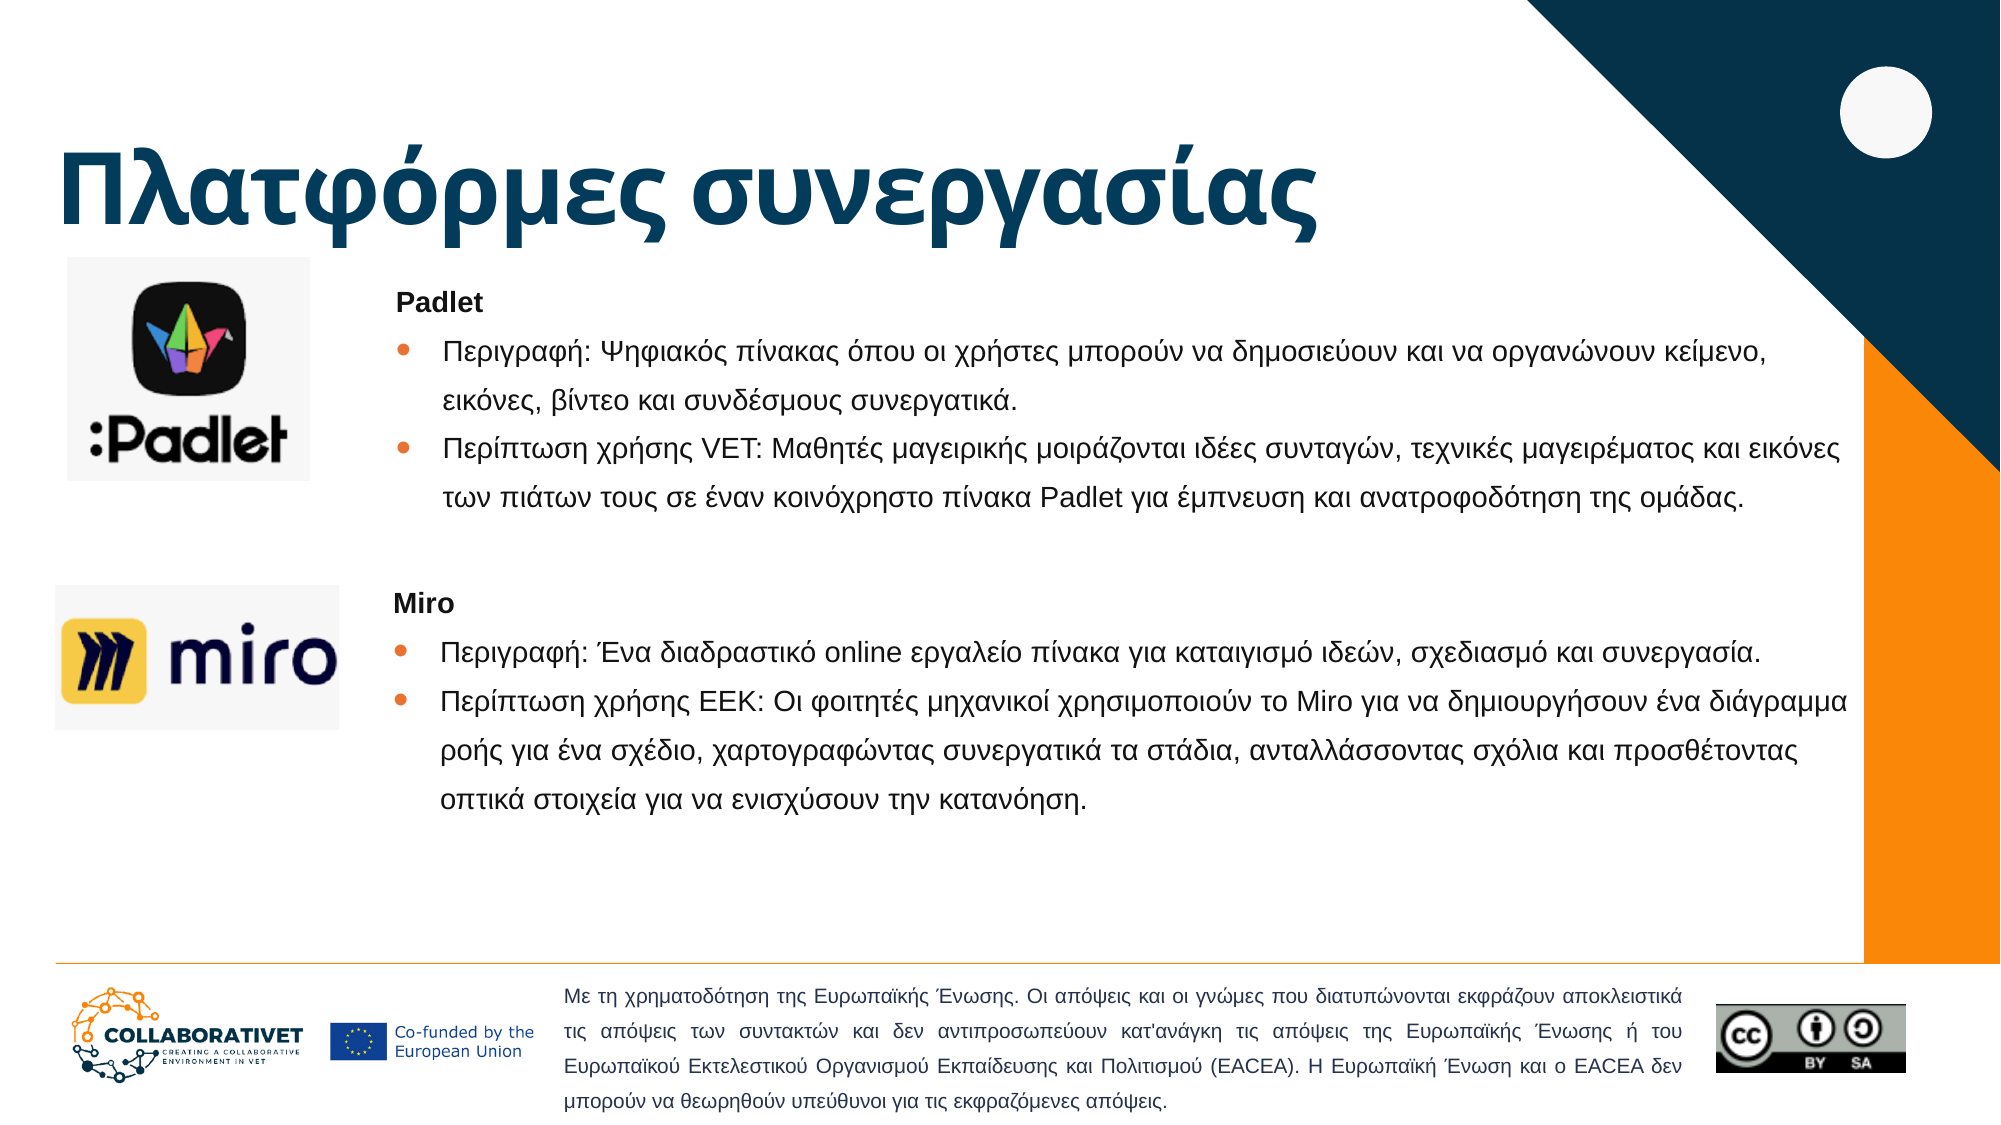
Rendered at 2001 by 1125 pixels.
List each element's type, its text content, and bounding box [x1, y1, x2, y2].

text_box Miro Περιγραφή: Ένα διαδραστικό online εργαλείο πίνακα για καταιγισμό ιδεών, σχεδιασμό και συνεργασία. Περίπτωση χρήσης ΕΕΚ: Οι φοιτητές μηχανικοί χρησιμοποιούν το Miro για να δημιουργήσουν ένα διάγραμμα ροής για ένα σχέδιο, χαρτογραφώντας συνεργατικά τα στάδια, ανταλλάσσοντας σχόλια και προσθέτοντας οπτικά στοιχεία για να ενισχύσουν την κατανόηση. [393, 570, 1852, 815]
picture [1716, 1003, 1907, 1074]
text_box Με τη χρηματοδότηση της Ευρωπαϊκής Ένωσης. Οι απόψεις και οι γνώμες που διατυπώνονται εκφράζουν αποκλειστικά τις απόψεις των συντακτών και δεν αντιπροσωπεύουν κατ'ανάγκη τις απόψεις της Ευρωπαϊκής Ένωσης ή του Ευρωπαϊκού Εκτελεστικού Οργανισμού Εκπαίδευσης και Πολιτισμού (EACEA). Η Ευρωπαϊκή Ένωση και ο EACEA δεν μπορούν να θεωρηθούν υπεύθυνοι για τις εκφραζόμενες απόψεις. [563, 973, 1683, 1113]
text_box [1864, 474, 2000, 964]
picture [66, 257, 311, 482]
text_box [61, 915, 317, 1125]
picture [55, 584, 340, 730]
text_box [1526, 0, 2000, 474]
text_box Padlet Περιγραφή: Ψηφιακός πίνακας όπου οι χρήστες μπορούν να δημοσιεύουν και να οργανώνουν κείμενο, εικόνες, βίντεο και συνδέσμους συνεργατικά. Περίπτωση χρήσης VET: Μαθητές μαγειρικής μοιράζονται ιδέες συνταγών, τεχνικές μαγειρέματος και εικόνες των πιάτων τους σε έναν κοινόχρηστο πίνακα Padlet για έμπνευση και ανατροφοδότηση της ομάδας. [395, 268, 1855, 514]
text_box Πλατφόρμες συνεργασίας [55, 42, 1526, 245]
text_box [317, 1010, 553, 1073]
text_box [1839, 65, 1933, 159]
